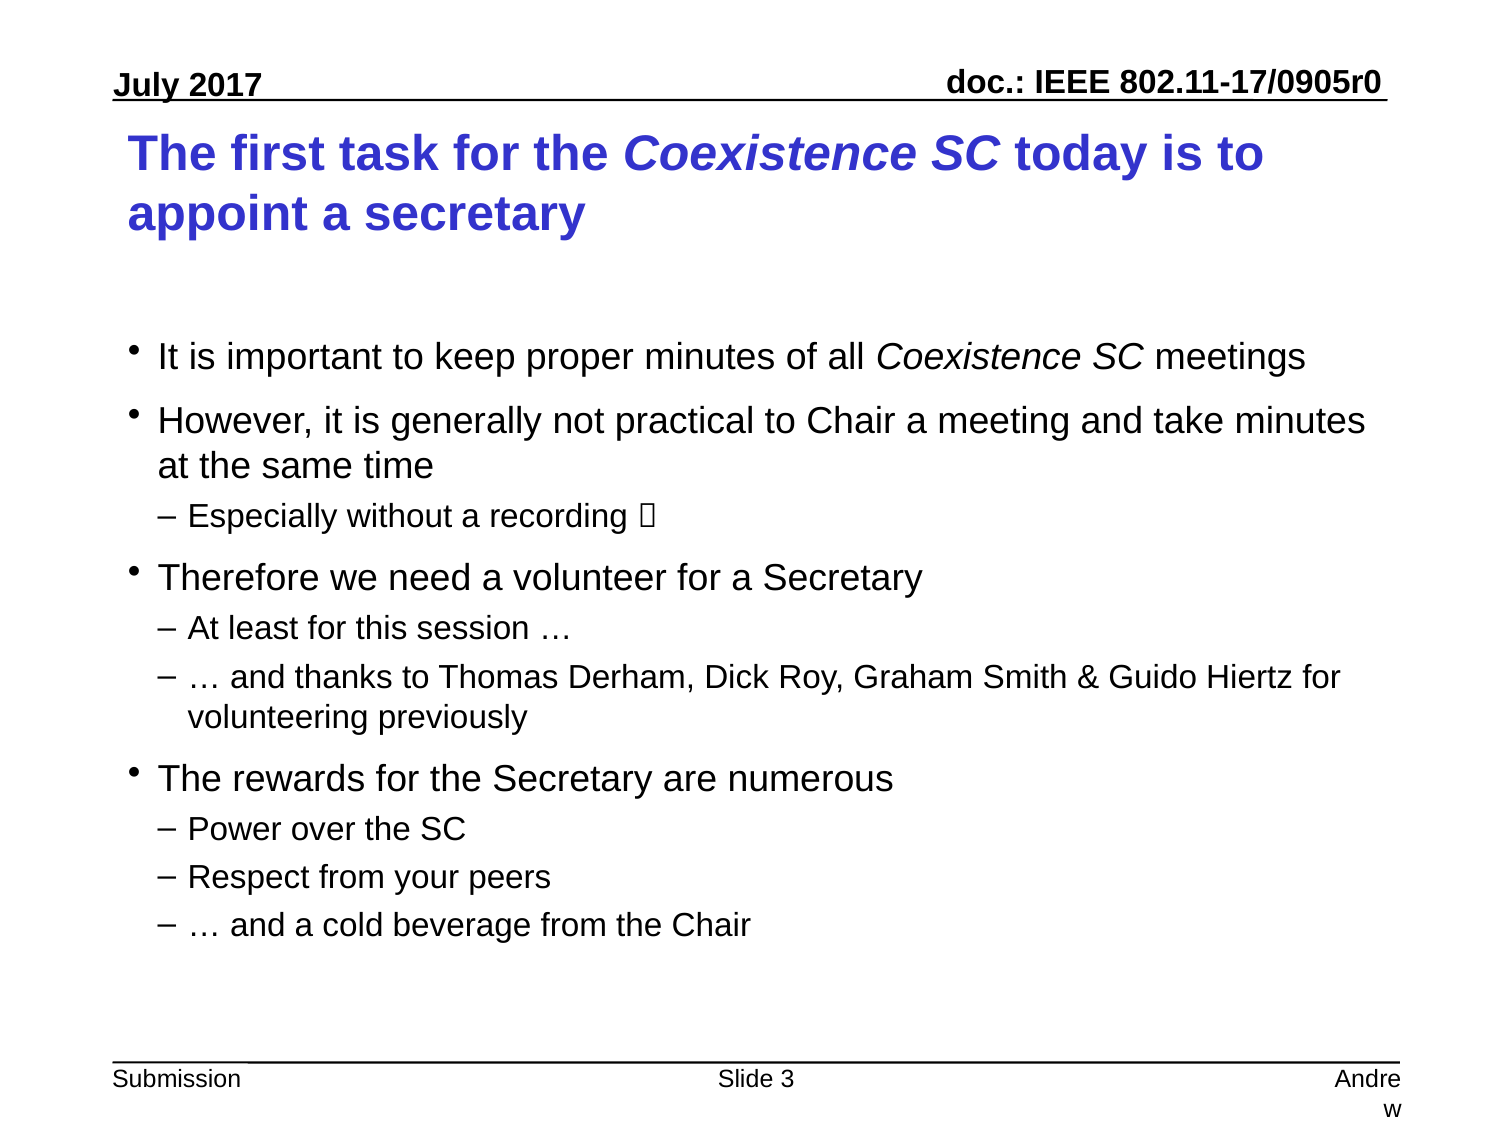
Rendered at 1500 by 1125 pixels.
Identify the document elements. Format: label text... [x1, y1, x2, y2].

list It is important to keep proper minutes of all Coexistence SC meetings However, it is generally not practical to Chair a meeting and take minutes at the same time Especially without a recording  Therefore we need a volunteer for a Secretary At least for this session … … and thanks to Thomas Derham, Dick Roy, Graham Smith & Guido Hiertz for volunteering previously The rewards for the Secretary are numerous Power over the SC Respect from your peers … and a cold beverage from the Chair [112, 324, 1388, 1000]
title The first task for the Coexistence SC today is to appoint a secretary [112, 112, 1388, 288]
footer Andrew Myles, Cisco [1320, 1061, 1402, 1093]
slide_number Slide 3 [709, 1061, 803, 1093]
